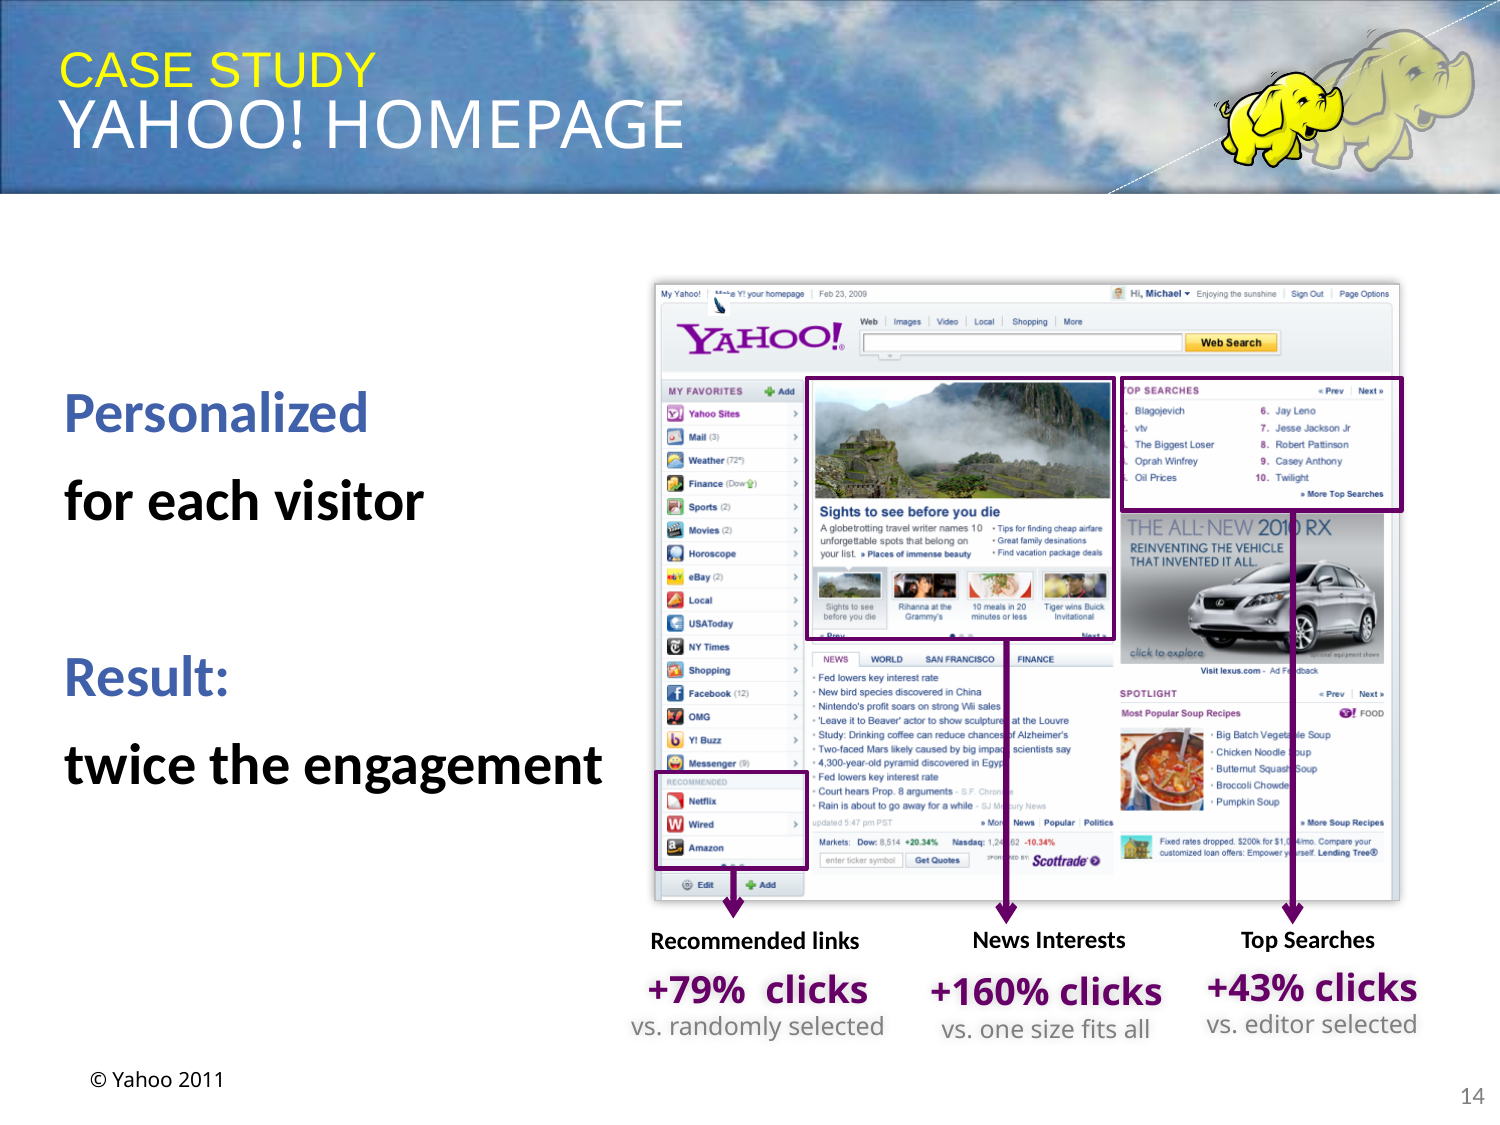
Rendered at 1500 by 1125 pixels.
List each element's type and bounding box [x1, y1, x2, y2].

picture [0, 0, 1500, 1125]
text_box [1087, 0, 1500, 205]
picture [1214, 28, 1476, 173]
text_box [628, 284, 1428, 1053]
